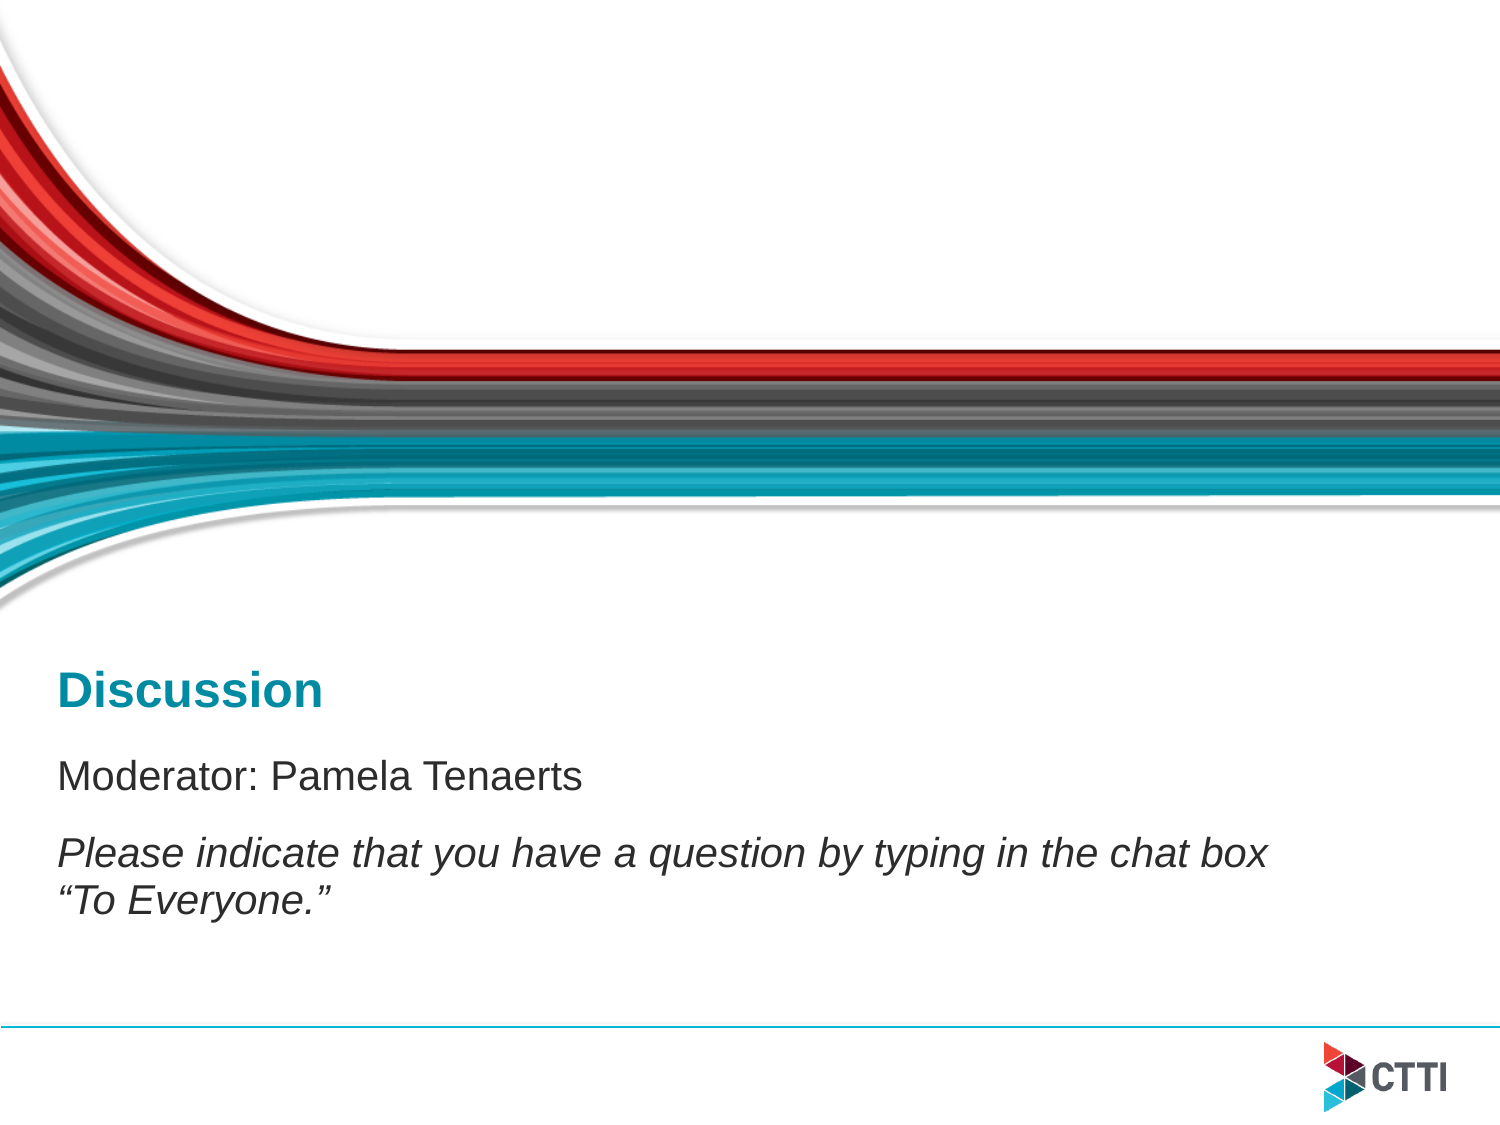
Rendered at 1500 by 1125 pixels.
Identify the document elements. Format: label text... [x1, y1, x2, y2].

picture [1324, 1042, 1446, 1112]
title Discussion [56, 647, 1446, 728]
list Moderator: Pamela Tenaerts Please indicate that you have a question by typing in the chat box “To Everyone.” [57, 752, 1446, 1017]
picture [0, 0, 1500, 618]
